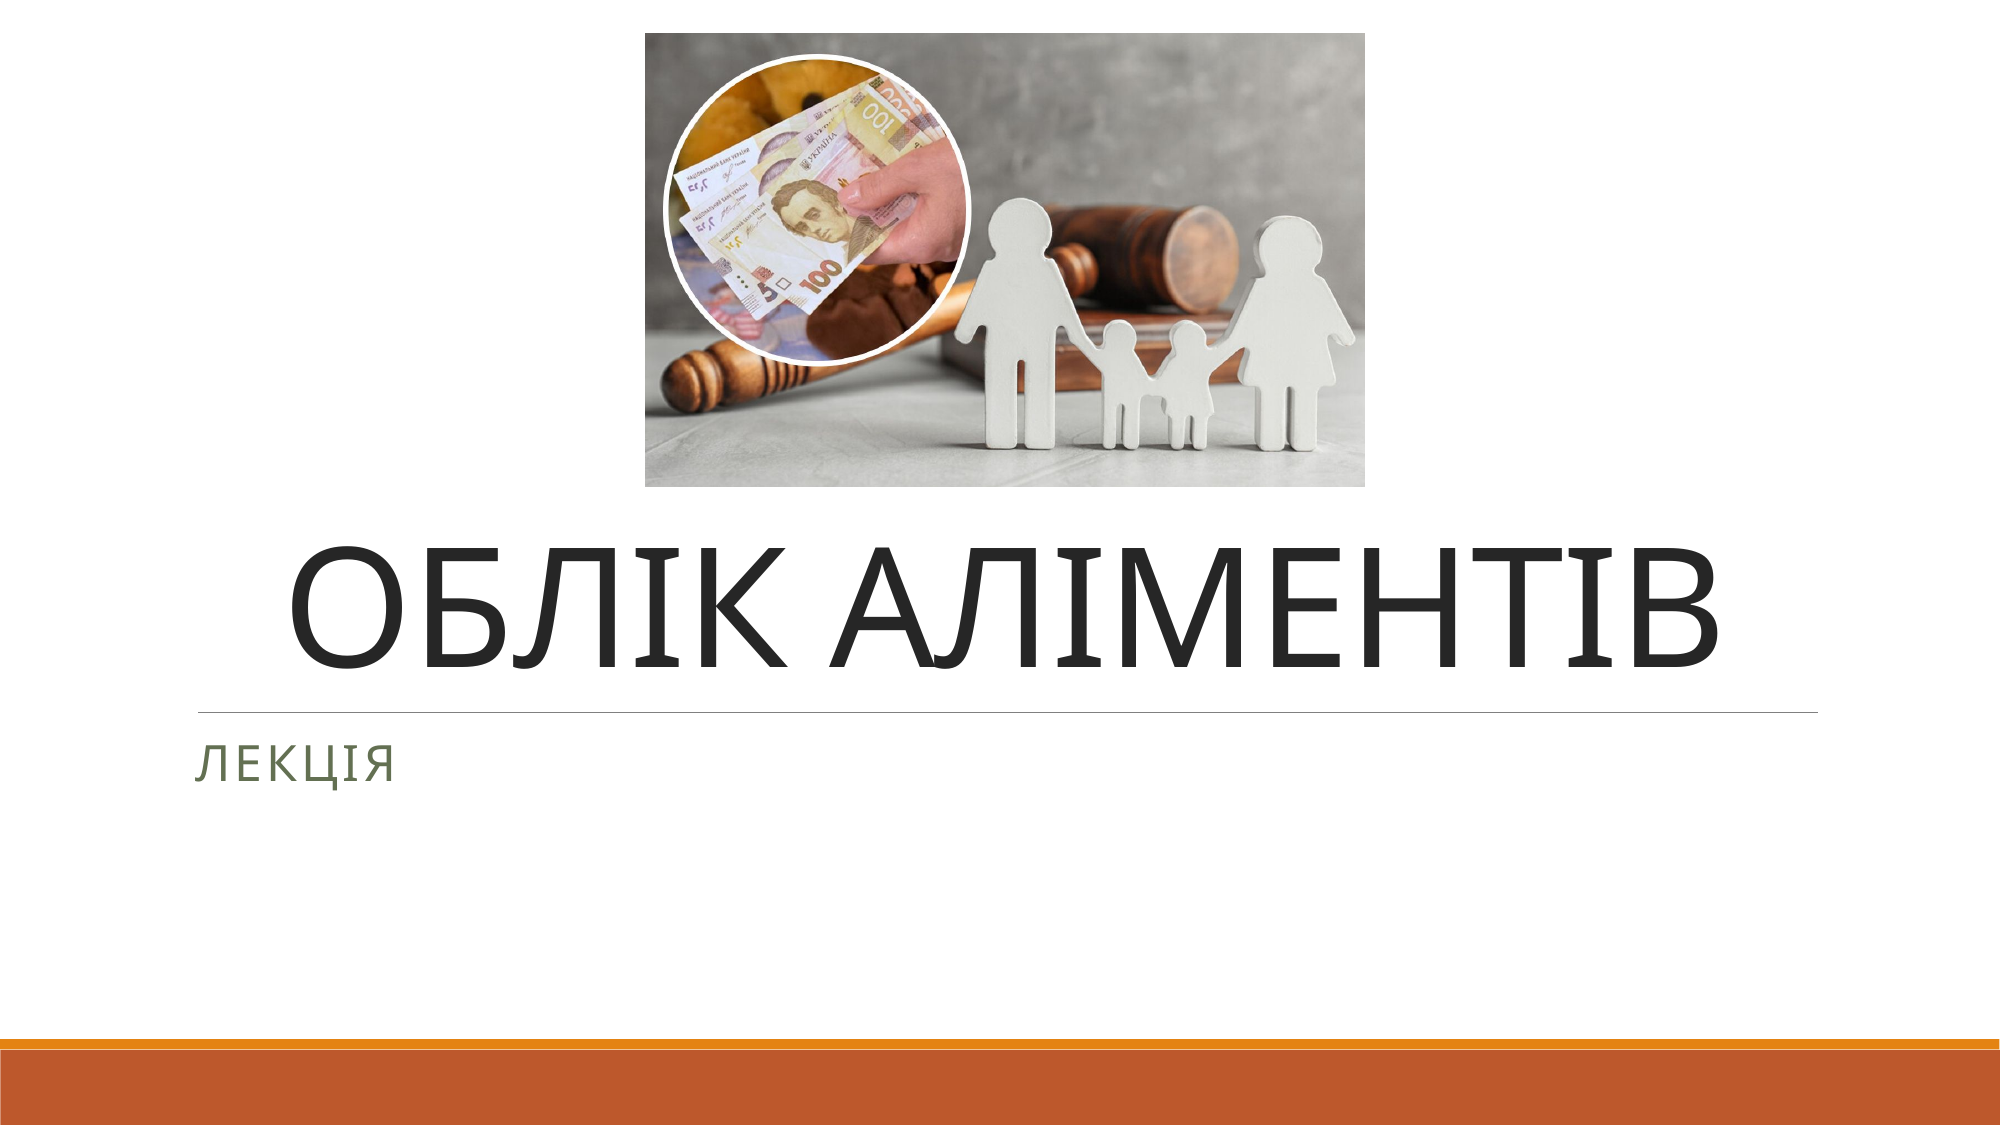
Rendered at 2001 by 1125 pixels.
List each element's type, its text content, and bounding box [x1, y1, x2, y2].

title ОБЛІК АЛІМЕНТІВ [180, 124, 1830, 710]
picture [644, 32, 1365, 488]
list ЛЕКЦІЯ [180, 730, 1830, 918]
